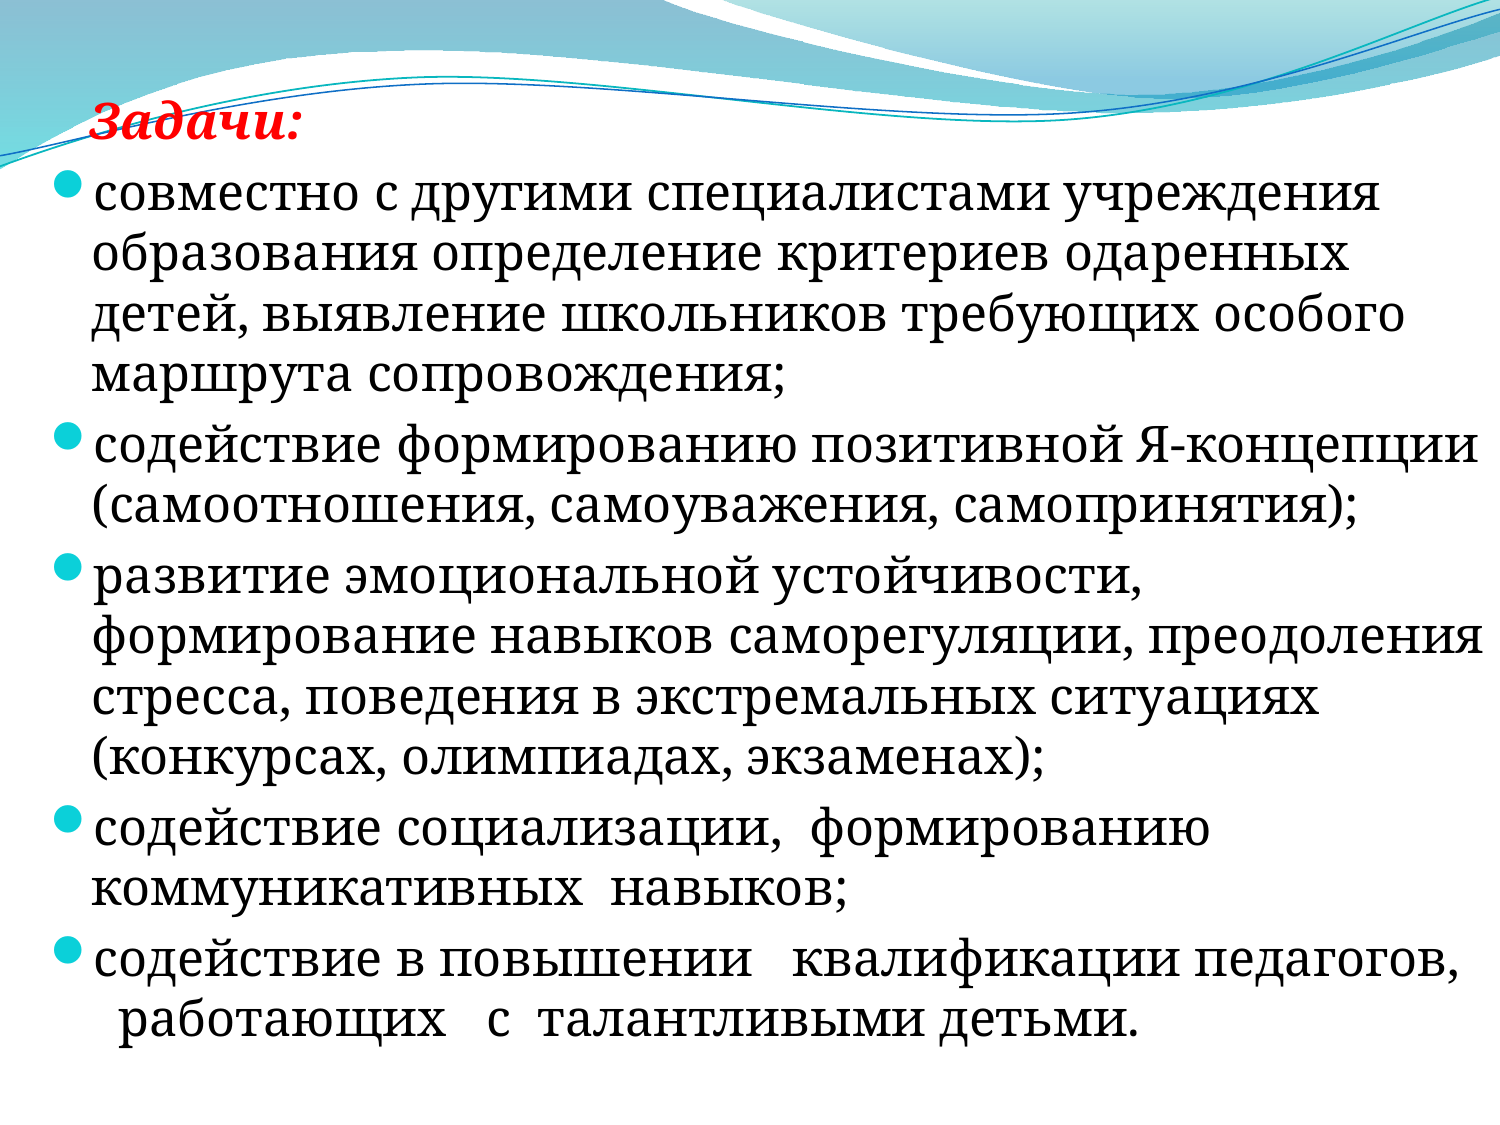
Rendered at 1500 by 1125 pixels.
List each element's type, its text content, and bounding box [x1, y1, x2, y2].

list Задачи: совместно с другими специалистами учреждения образования определение критериев одаренных детей, выявление школьников требующих особого маршрута сопровождения; содействие формированию позитивной Я-концепции (самоотношения, самоуважения, самопринятия); развитие эмоциональной устойчивости, формирование навыков саморегуляции, преодоления стресса, поведения в экстремальных ситуациях (конкурсах, олимпиадах, экзаменах); содействие социализации, формированию коммуникативных навыков; содействие в повышении квалификации педагогов, работающих с талантливыми детьми. [35, 82, 1500, 1079]
